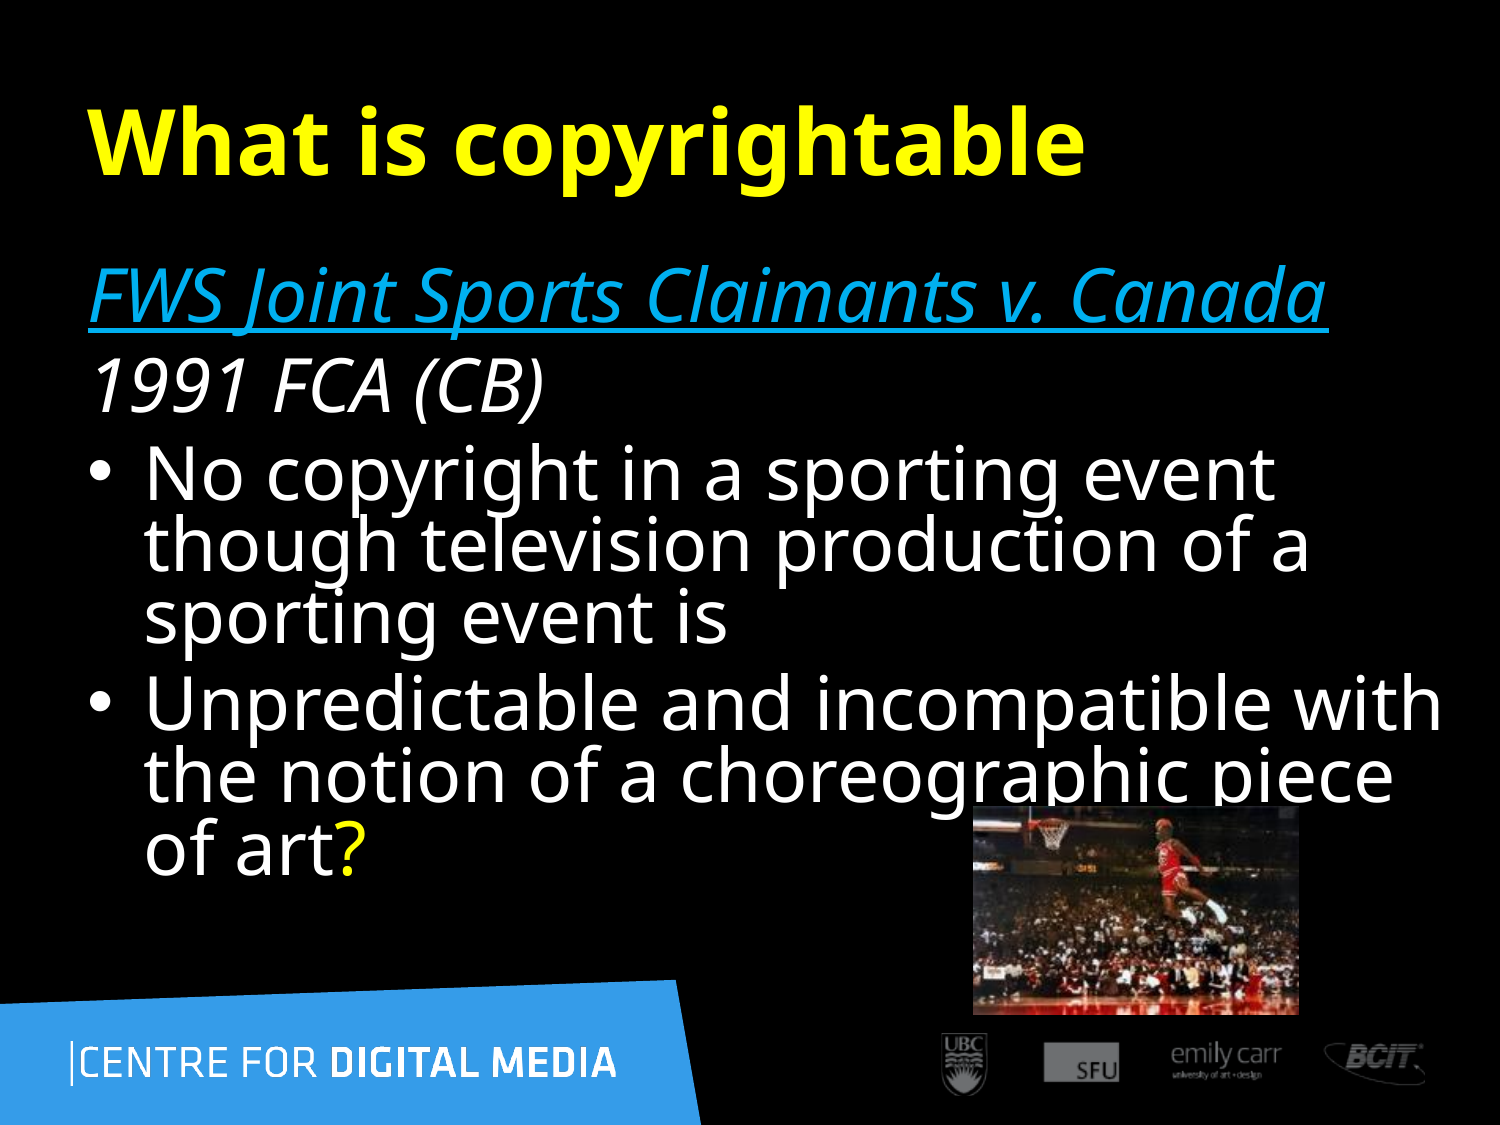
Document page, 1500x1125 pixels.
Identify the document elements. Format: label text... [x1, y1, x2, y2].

title What is copyrightable [75, 45, 1425, 233]
picture [973, 806, 1299, 1016]
list FWS Joint Sports Claimants v. Canada 1991 FCA (CB) No copyright in a sporting event though television production of a sporting event is Unpredictable and incompatible with the notion of a choreographic piece of art? [75, 234, 1473, 944]
